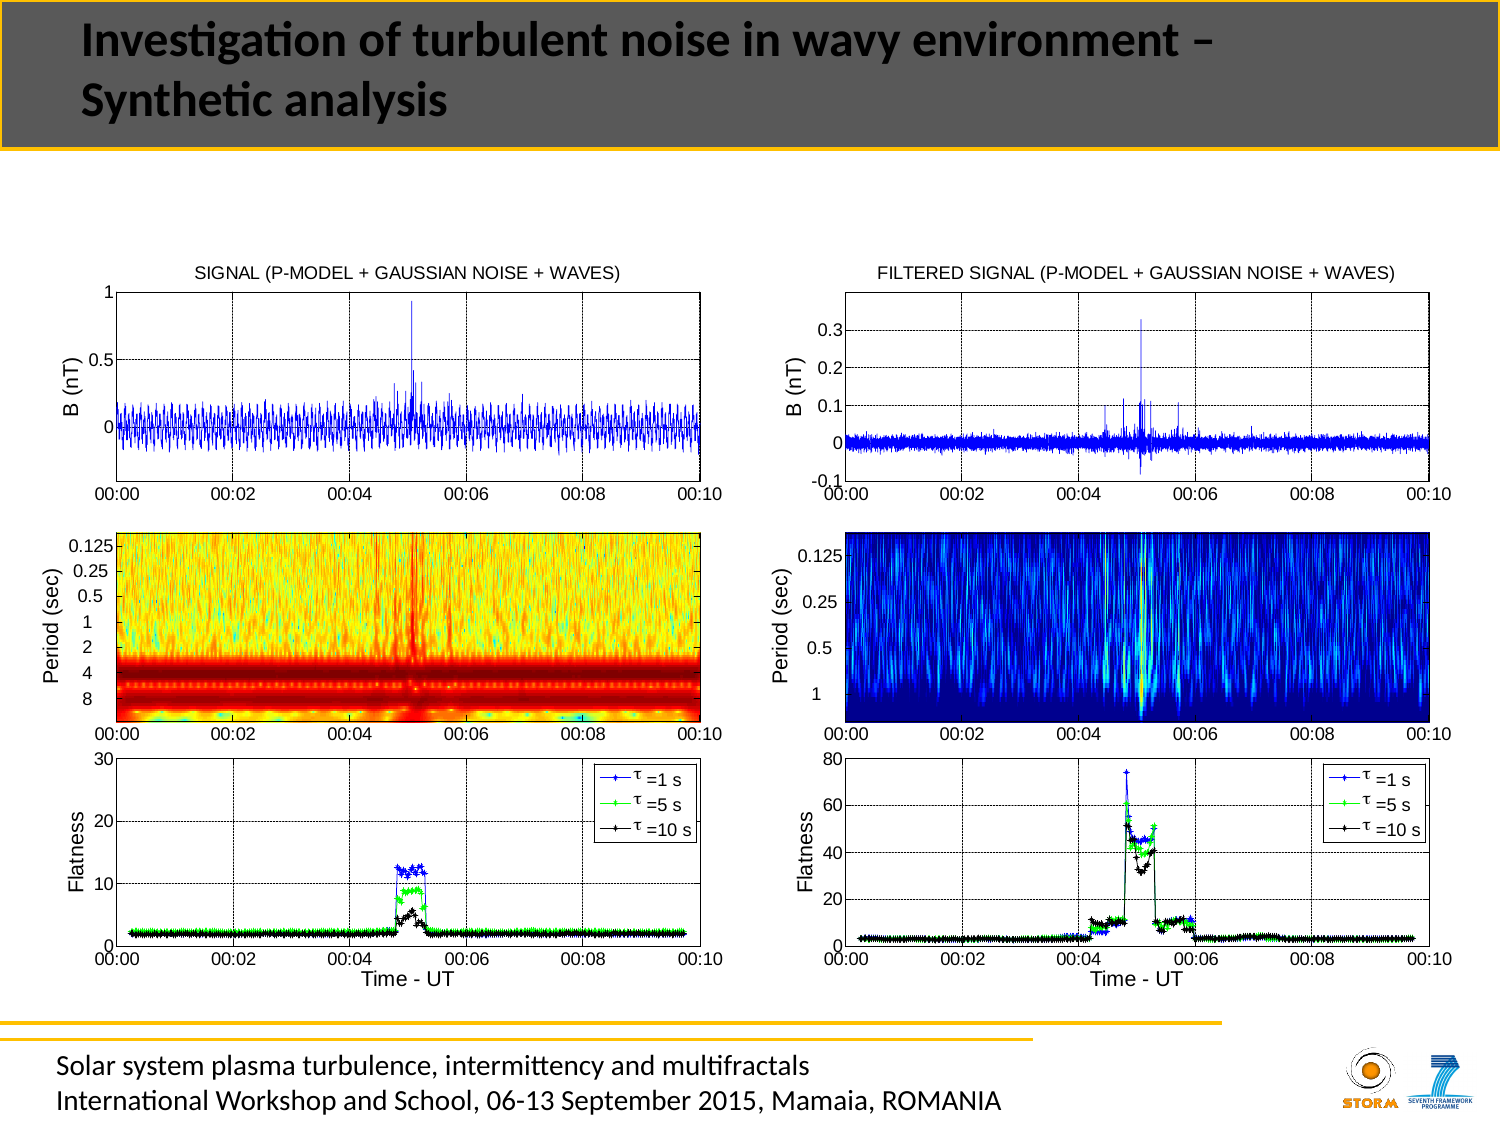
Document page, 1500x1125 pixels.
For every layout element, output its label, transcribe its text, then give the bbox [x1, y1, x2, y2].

text_box [0, 0, 1500, 151]
picture [0, 255, 1459, 1007]
title Investigation of turbulent noise in wavy environment – Synthetic analysis [65, 7, 1416, 126]
picture [1402, 1051, 1478, 1113]
picture [1340, 1043, 1401, 1112]
text_box Solar system plasma turbulence, intermittency and multifractals International Workshop and School, 06-13 September 2015, Mamaia, ROMANIA [41, 1039, 1270, 1124]
